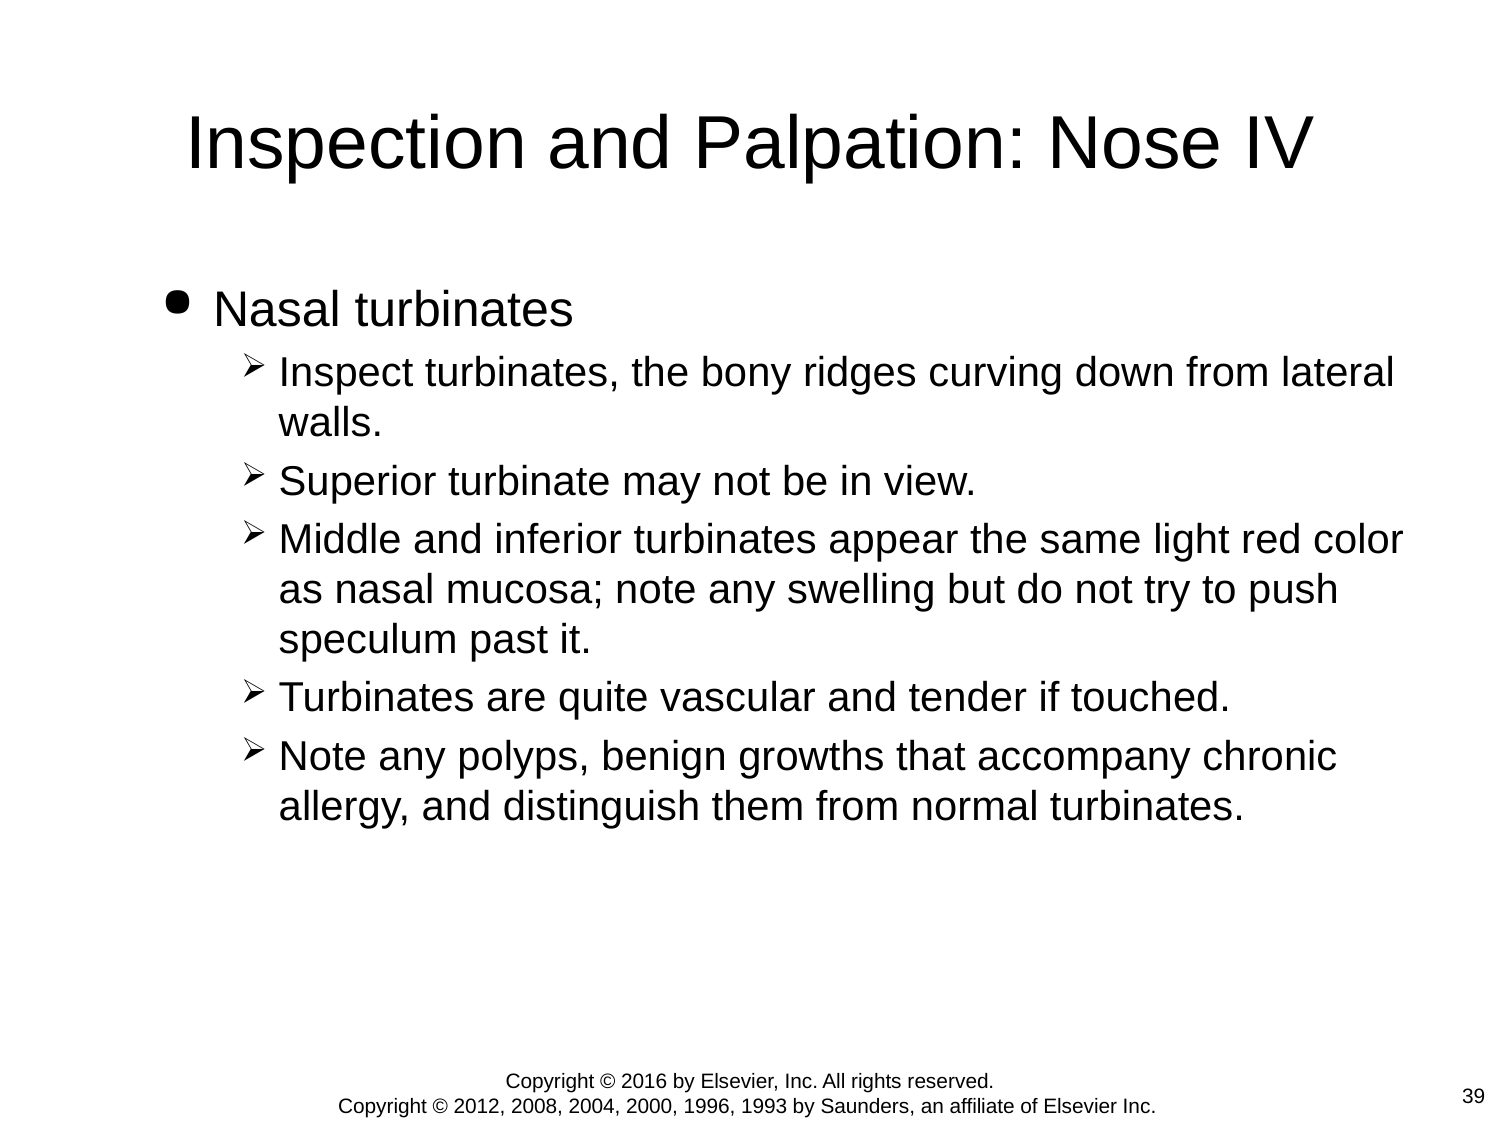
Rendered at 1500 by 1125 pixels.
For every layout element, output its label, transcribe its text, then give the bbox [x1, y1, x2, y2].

footer Copyright © 2016 by Elsevier, Inc. All rights reserved. Copyright © 2012, 2008, 2004, 2000, 1996, 1993 by Saunders, an affiliate of Elsevier Inc. [162, 1059, 1338, 1123]
list Nasal turbinates Inspect turbinates, the bony ridges curving down from lateral walls. Superior turbinate may not be in view. Middle and inferior turbinates appear the same light red color as nasal mucosa; note any swelling but do not try to push speculum past it. Turbinates are quite vascular and tender if touched. Note any polyps, benign growths that accompany chronic allergy, and distinguish them from normal turbinates. [76, 269, 1427, 1000]
title Inspection and Palpation: Nose IV [75, 45, 1425, 233]
slide_number 39 [1149, 1065, 1500, 1125]
